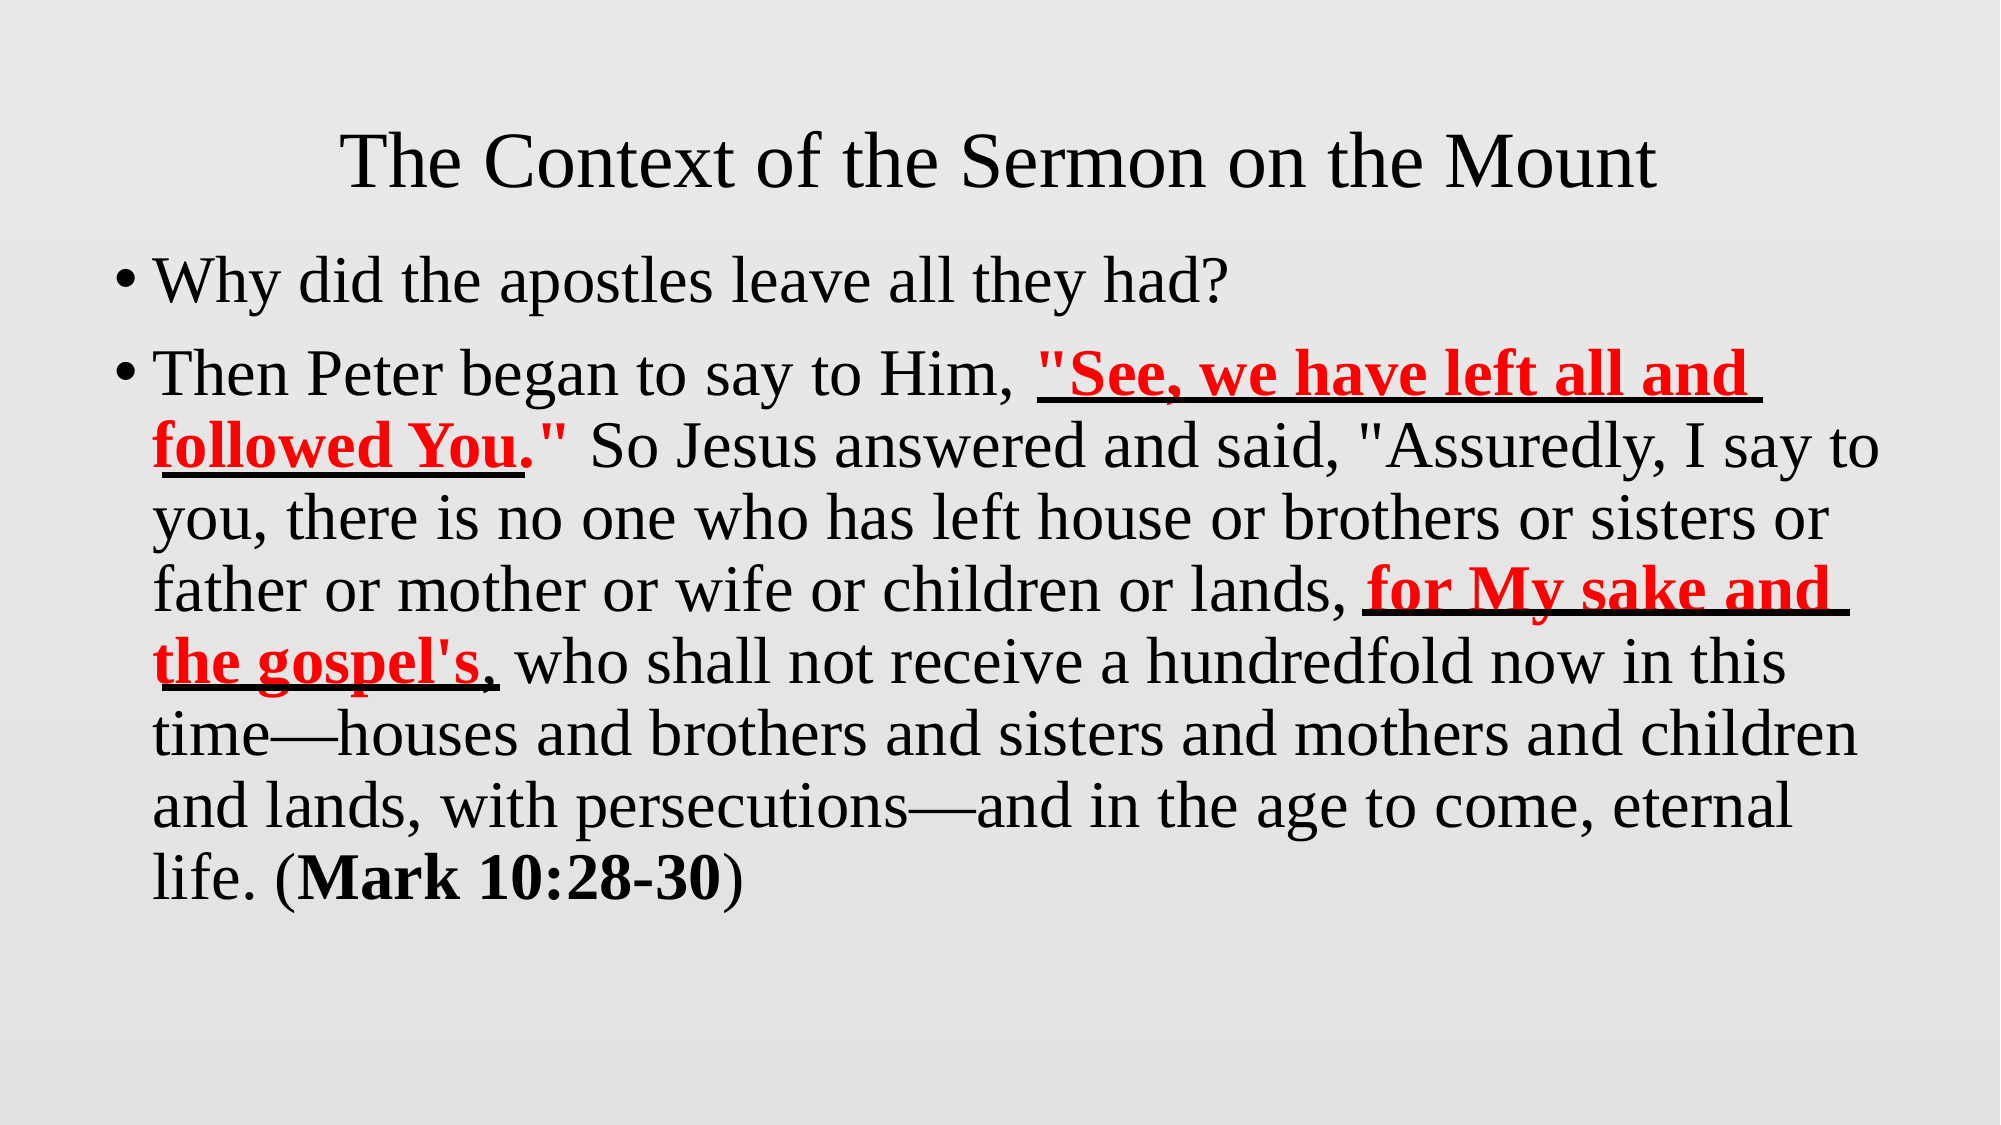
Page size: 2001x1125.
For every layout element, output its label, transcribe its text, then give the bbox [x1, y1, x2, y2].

list Why did the apostles leave all they had? Then Peter began to say to Him, "See, we have left all and followed You." So Jesus answered and said, "Assuredly, I say to you, there is no one who has left house or brothers or sisters or father or mother or wife or children or lands, for My sake and the gospel's, who shall not receive a hundredfold now in this time—houses and brothers and sisters and mothers and children and lands, with persecutions—and in the age to come, eternal life. (Mark 10:28-30) [99, 237, 1900, 1014]
title The Context of the Sermon on the Mount [99, 111, 1900, 213]
